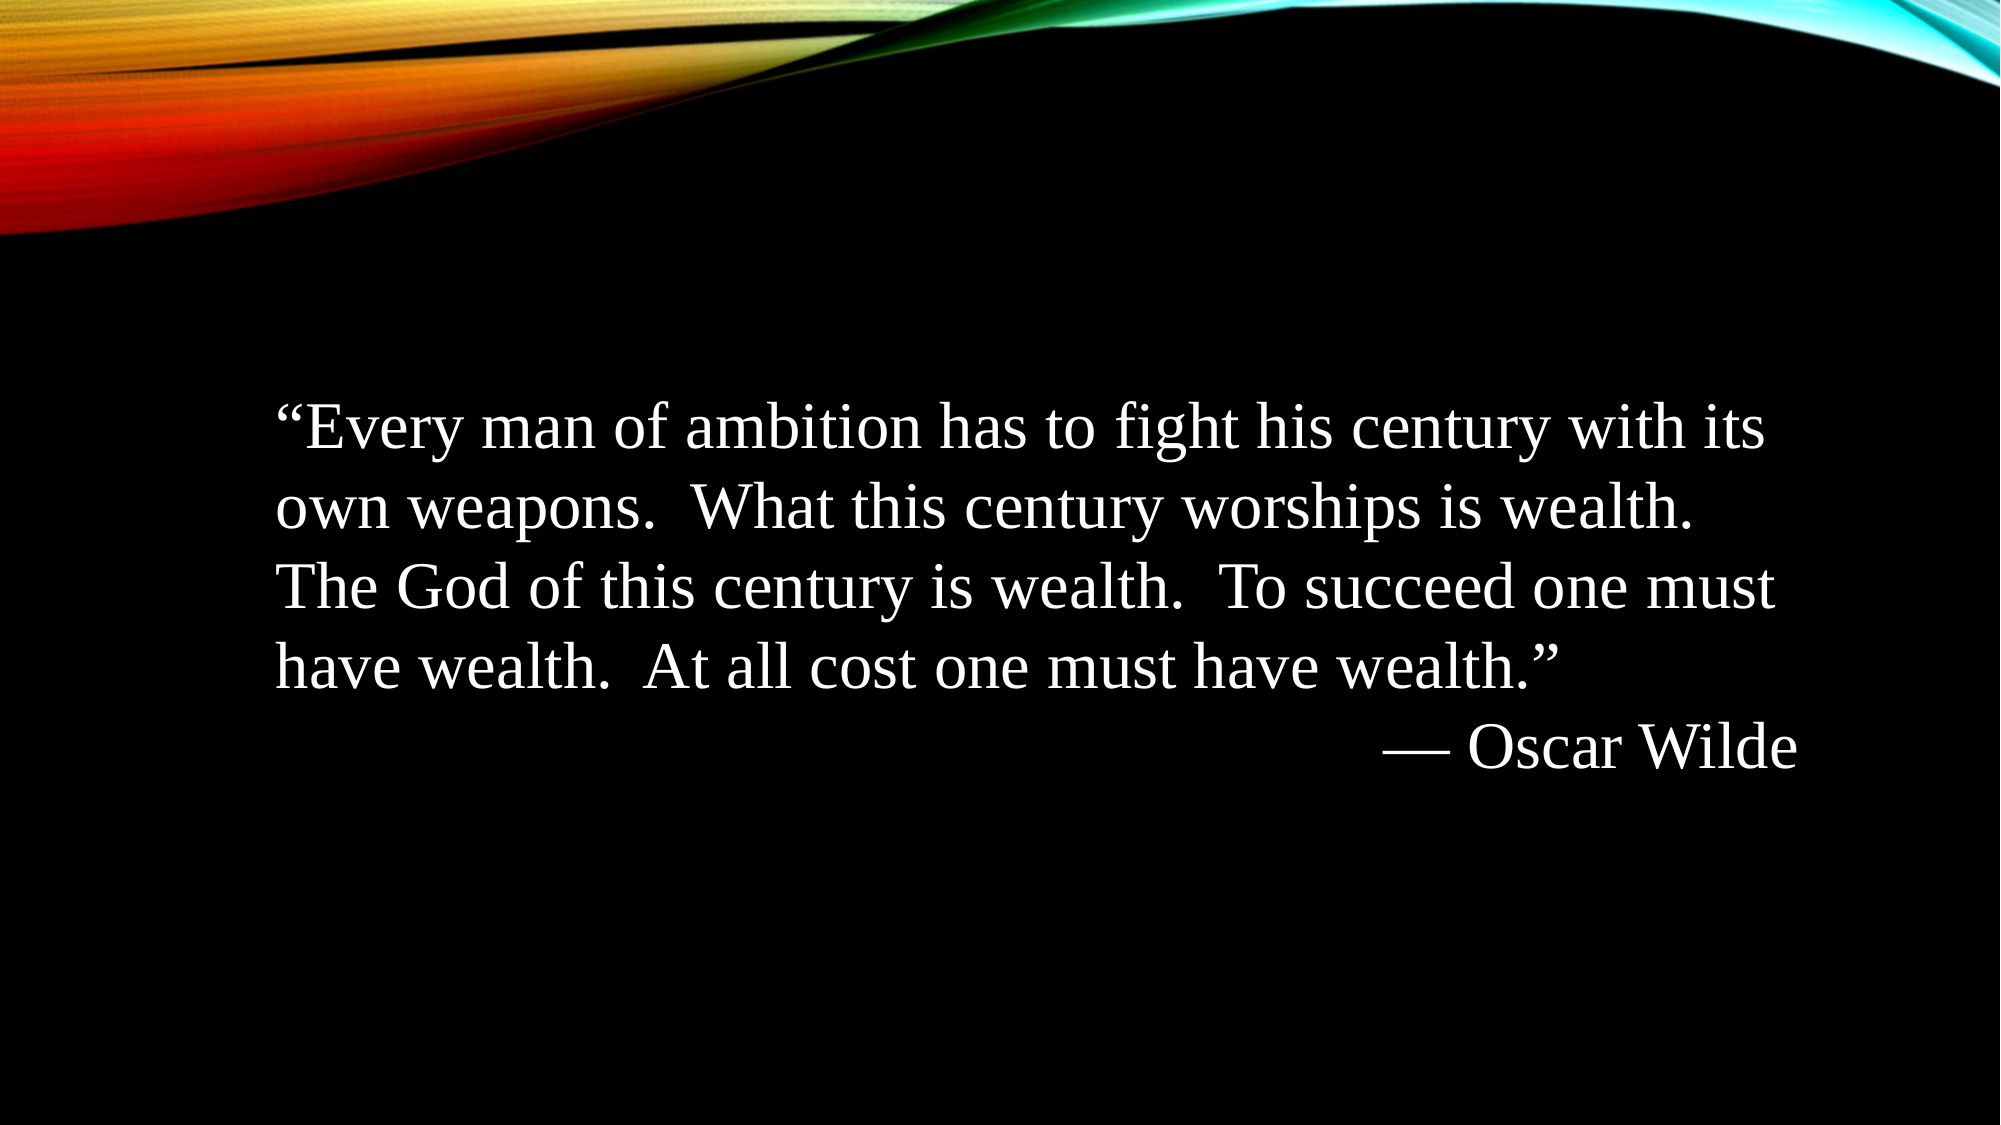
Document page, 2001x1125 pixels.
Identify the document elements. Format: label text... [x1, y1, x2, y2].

picture [0, 0, 2000, 237]
text_box “Every man of ambition has to fight his century with its own weapons. What this century worships is wealth. The God of this century is wealth. To succeed one must have wealth. At all cost one must have wealth.” — Oscar Wilde [185, 374, 1814, 790]
